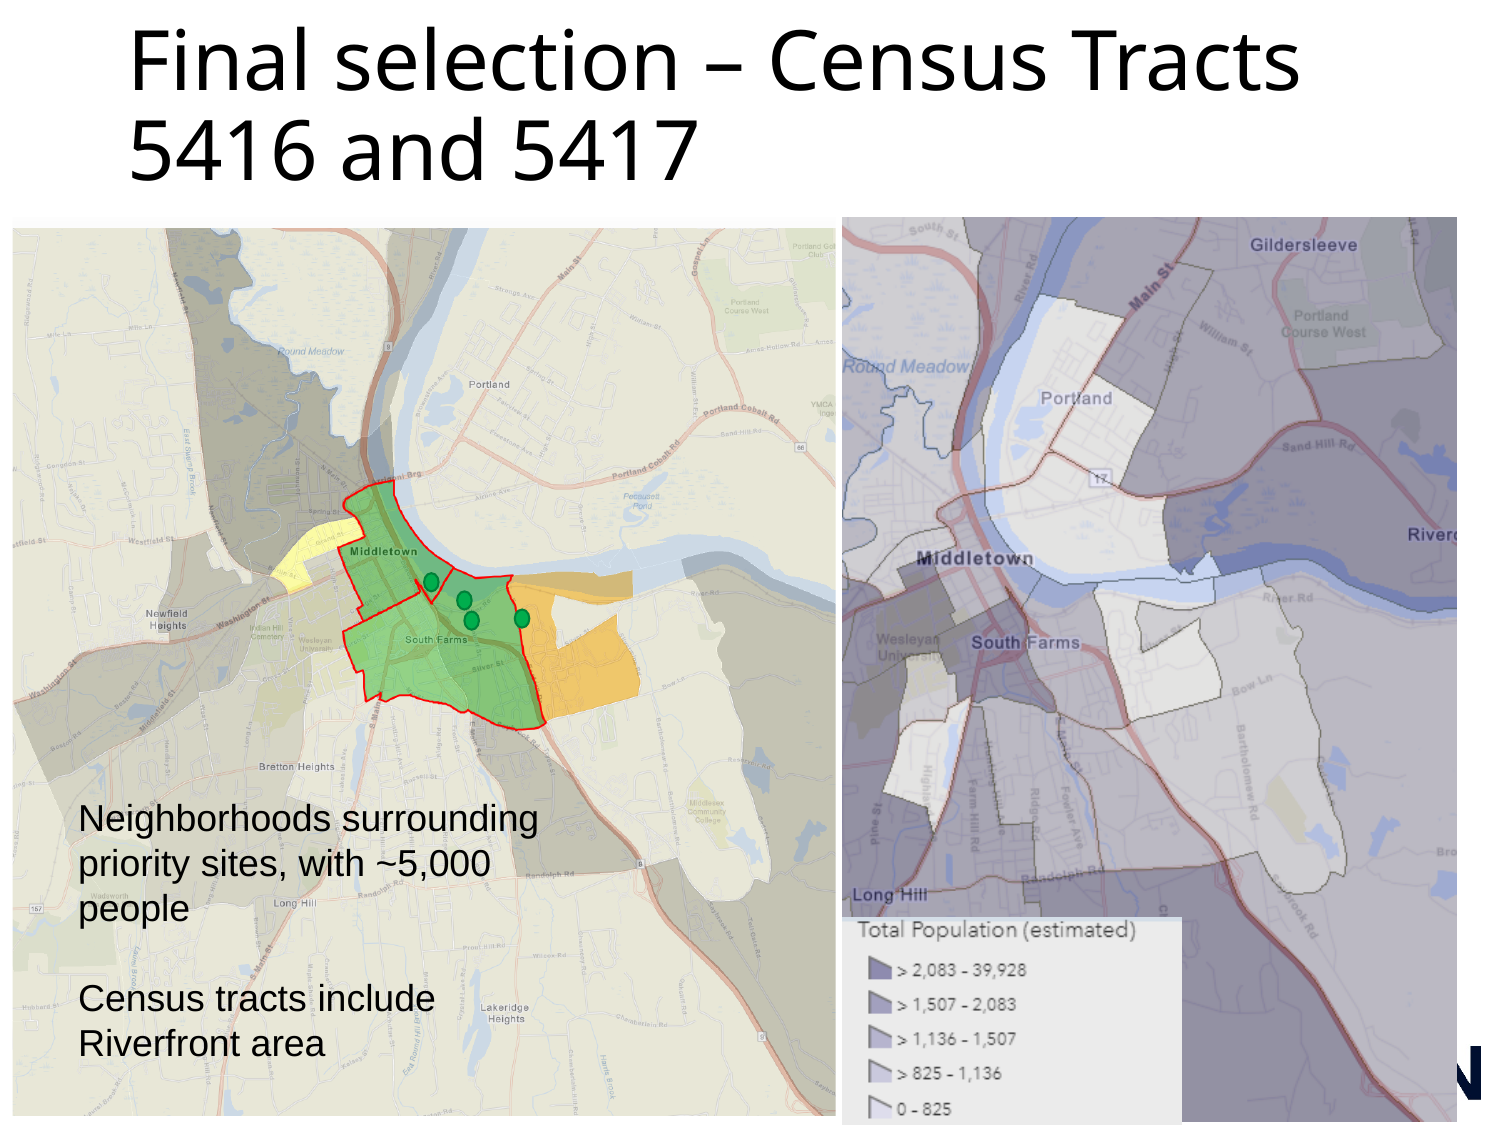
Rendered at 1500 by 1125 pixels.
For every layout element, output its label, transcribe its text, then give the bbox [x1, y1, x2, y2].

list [12, 217, 836, 1122]
picture [842, 217, 1481, 1125]
title Final selection – Census Tracts 5416 and 5417 [112, 0, 1407, 218]
